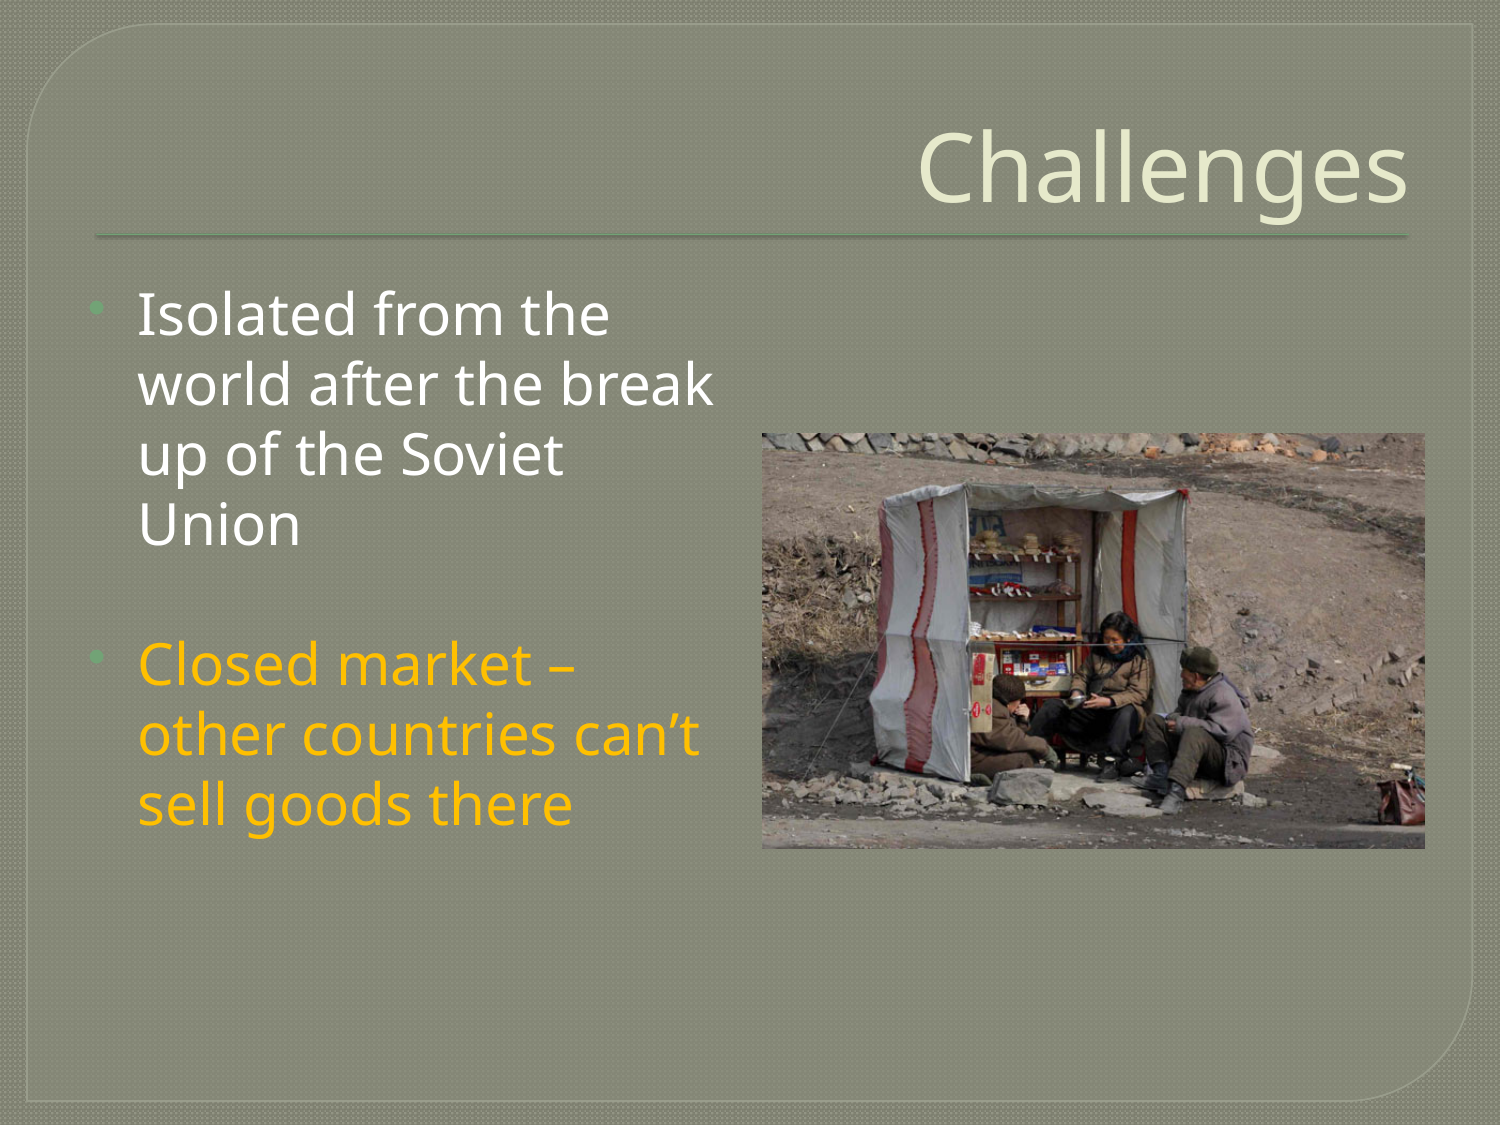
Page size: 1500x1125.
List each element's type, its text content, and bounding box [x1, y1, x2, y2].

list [762, 433, 1426, 849]
list Isolated from the world after the break up of the Soviet Union Closed market – other countries can’t sell goods there [75, 270, 738, 1013]
title Challenges [75, 41, 1425, 230]
